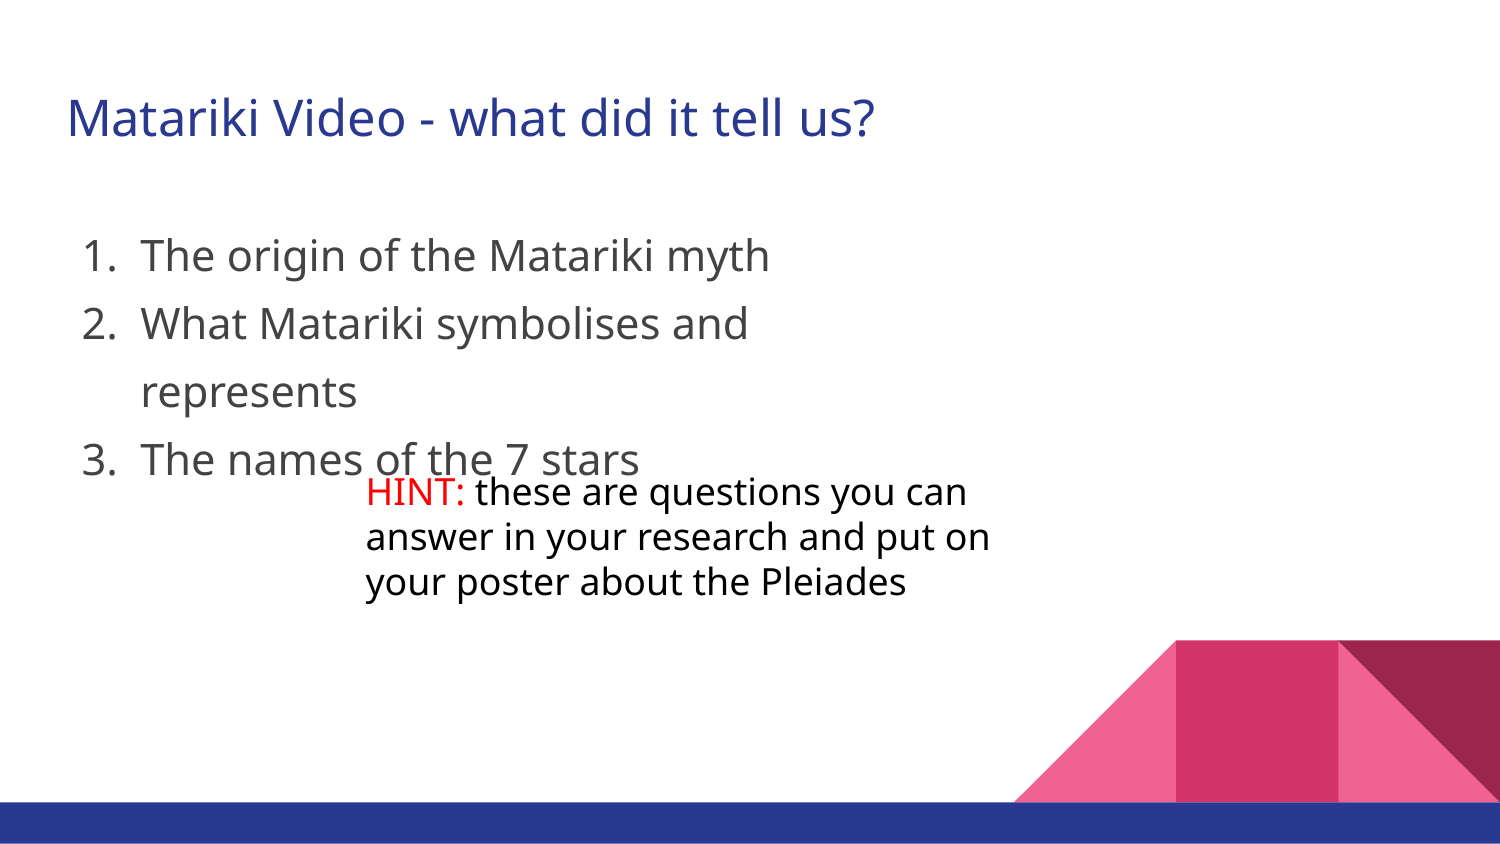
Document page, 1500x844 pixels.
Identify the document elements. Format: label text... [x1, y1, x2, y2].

text_box HINT: these are questions you can answer in your research and put on your poster about the Pleiades [350, 452, 1018, 618]
list The origin of the Matariki myth What Matariki symbolises and represents The names of the 7 stars [51, 201, 988, 504]
title Matariki Video - what did it tell us? [51, 67, 1449, 167]
